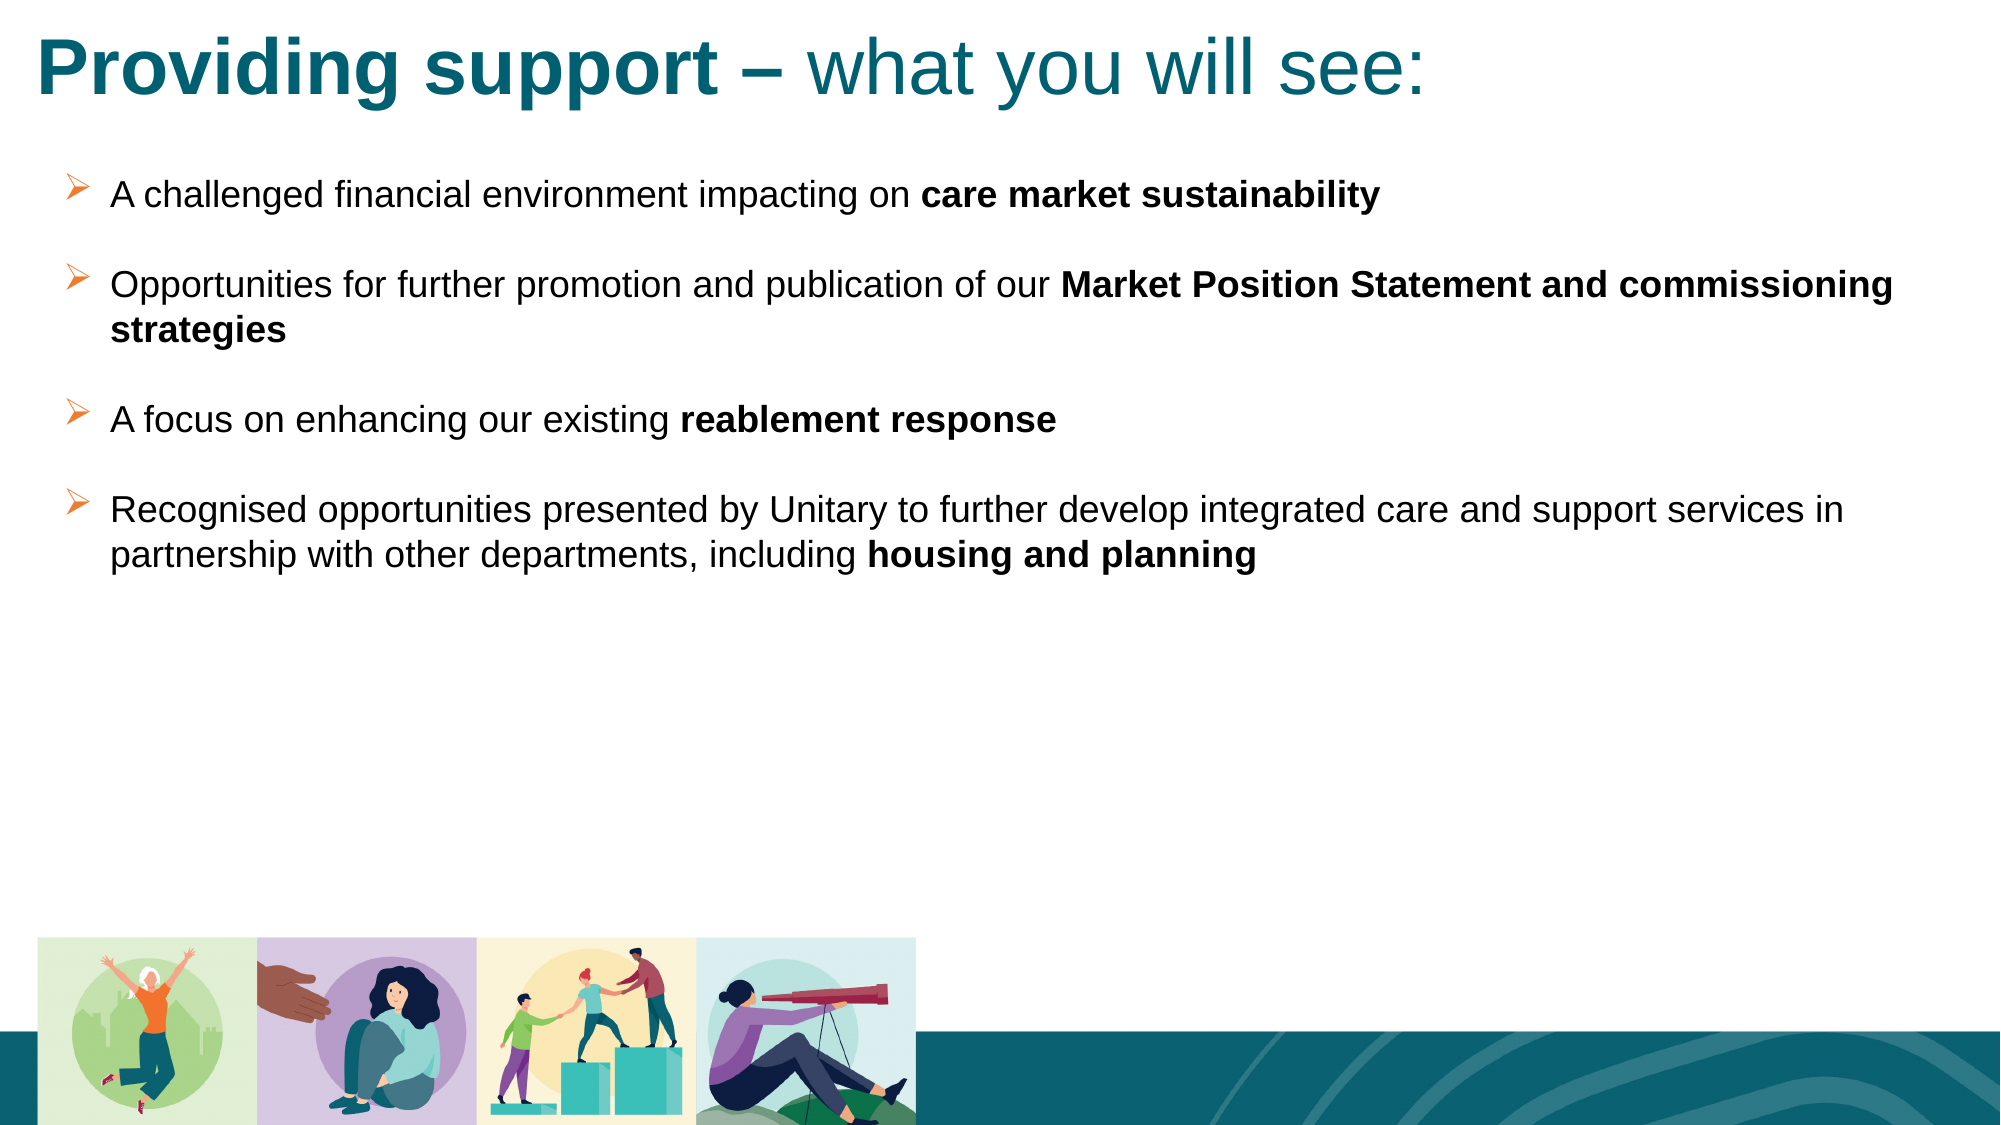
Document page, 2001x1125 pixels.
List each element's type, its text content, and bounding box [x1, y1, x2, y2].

title Providing support – what you will see: [21, 18, 2000, 143]
text_box A challenged financial environment impacting on care market sustainability Opportunities for further promotion and publication of our Market Position Statement and commissioning strategies A focus on enhancing our existing reablement response Recognised opportunities presented by Unitary to further develop integrated care and support services in partnership with other departments, including housing and planning [48, 161, 1988, 852]
picture [0, 0, 2000, 1125]
